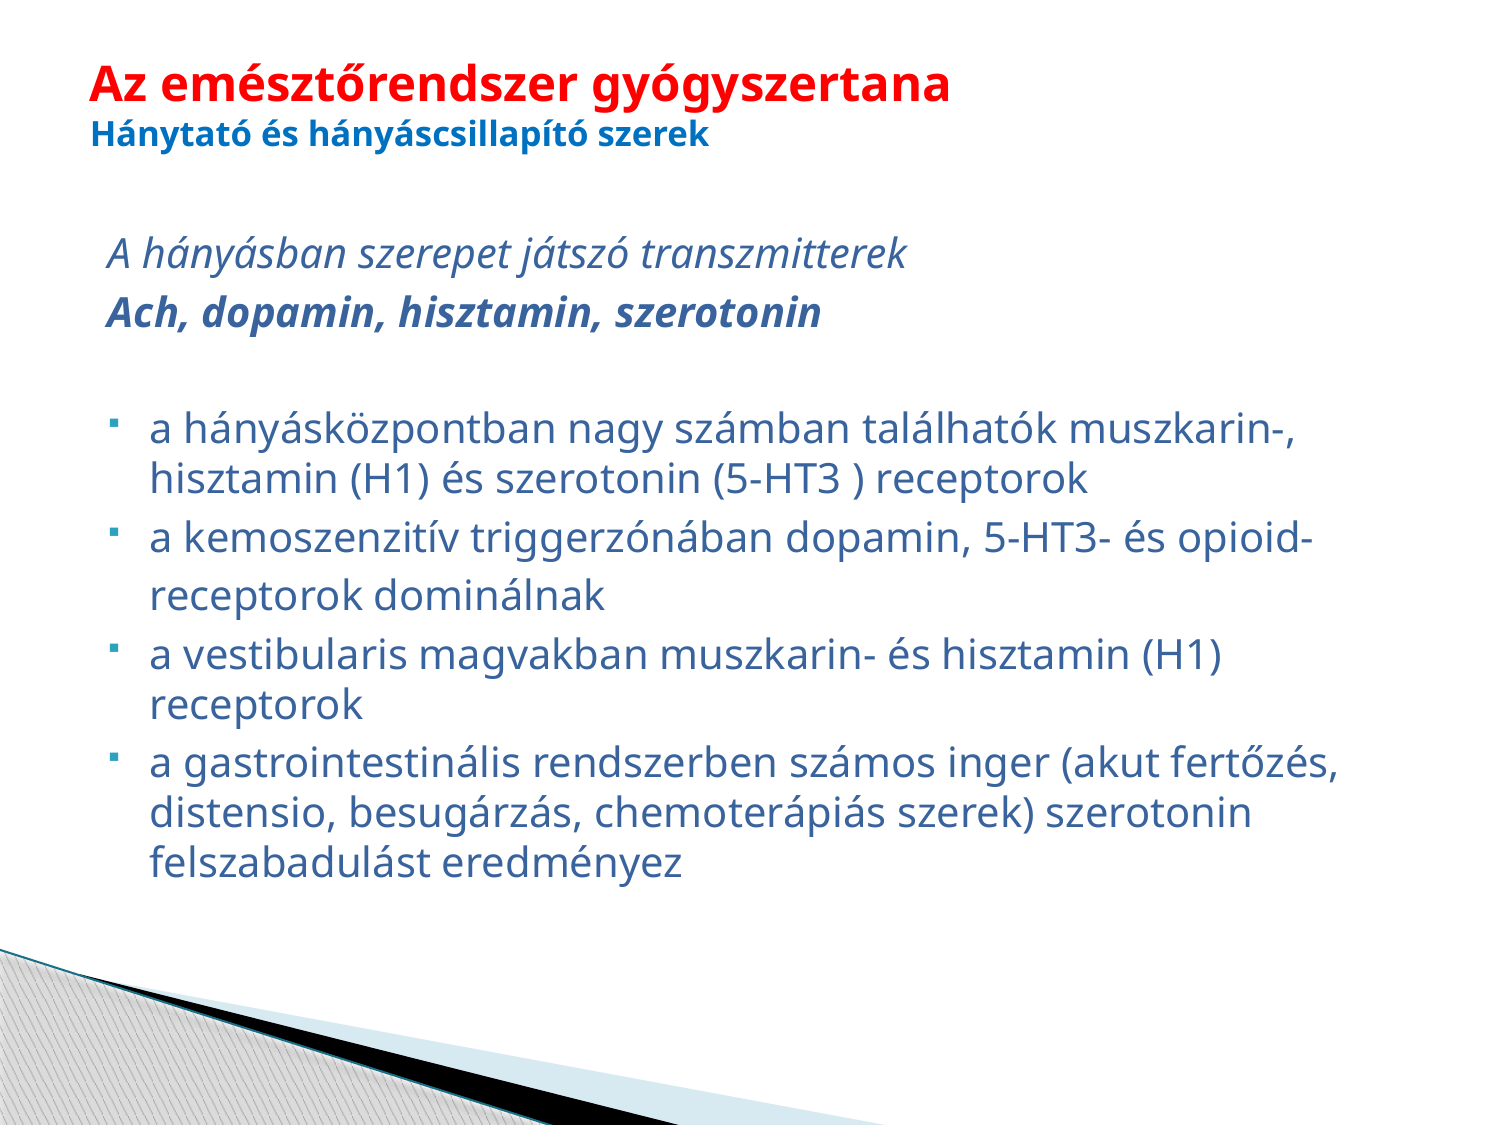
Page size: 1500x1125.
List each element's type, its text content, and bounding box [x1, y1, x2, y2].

title Az emésztőrendszer gyógyszertana Hánytató és hányáscsillapító szerek [75, 45, 1425, 161]
list A hányásban szerepet játszó transzmitterek Ach, dopamin, hisztamin, szerotonin a hányásközpontban nagy számban találhatók muszkarin-, hisztamin (H1) és szerotonin (5-HT3 ) receptorok a kemoszenzitív triggerzónában dopamin, 5-HT3- és opioid- receptorok dominálnak a vestibularis magvakban muszkarin- és hisztamin (H1) receptorok a gastrointestinális rendszerben számos inger (akut fertőzés, distensio, besugárzás, chemoterápiás szerek) szerotonin felszabadulást eredményez [75, 219, 1425, 986]
